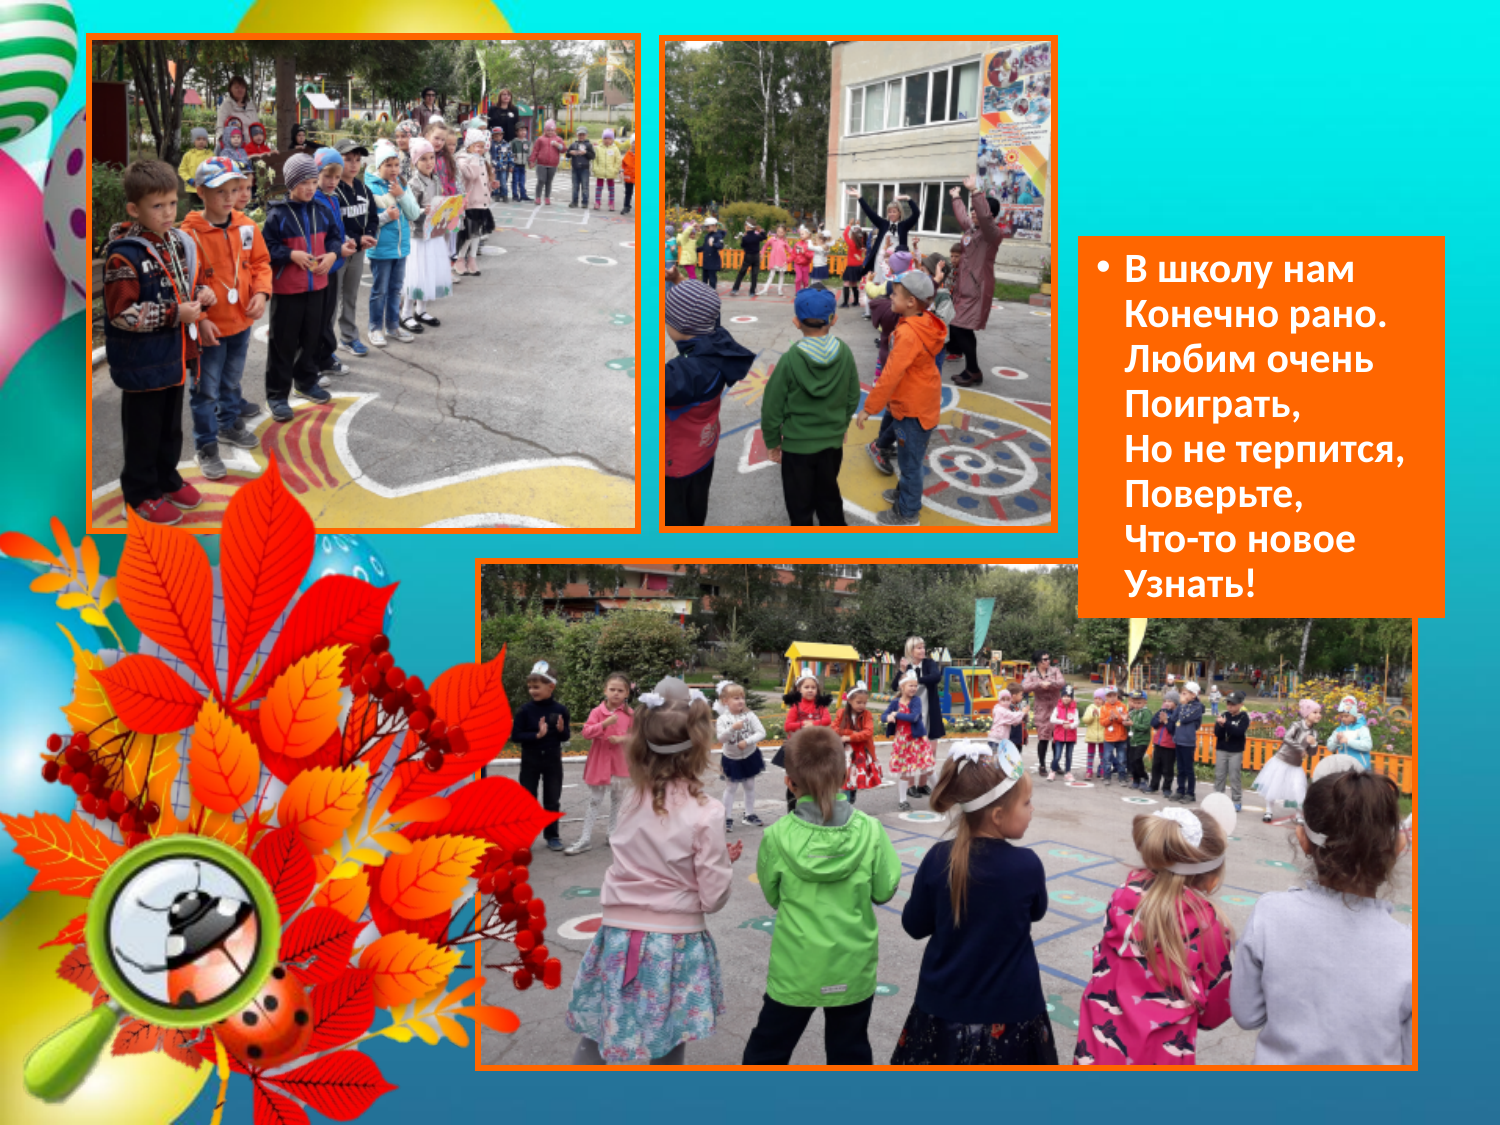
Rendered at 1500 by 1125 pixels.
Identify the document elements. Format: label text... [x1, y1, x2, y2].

text_box В школу нам Конечно рано. Любим очень Поиграть, Но не терпится, Поверьте, Что-то новое Узнать! [1081, 238, 1443, 616]
picture [0, 0, 1500, 1125]
